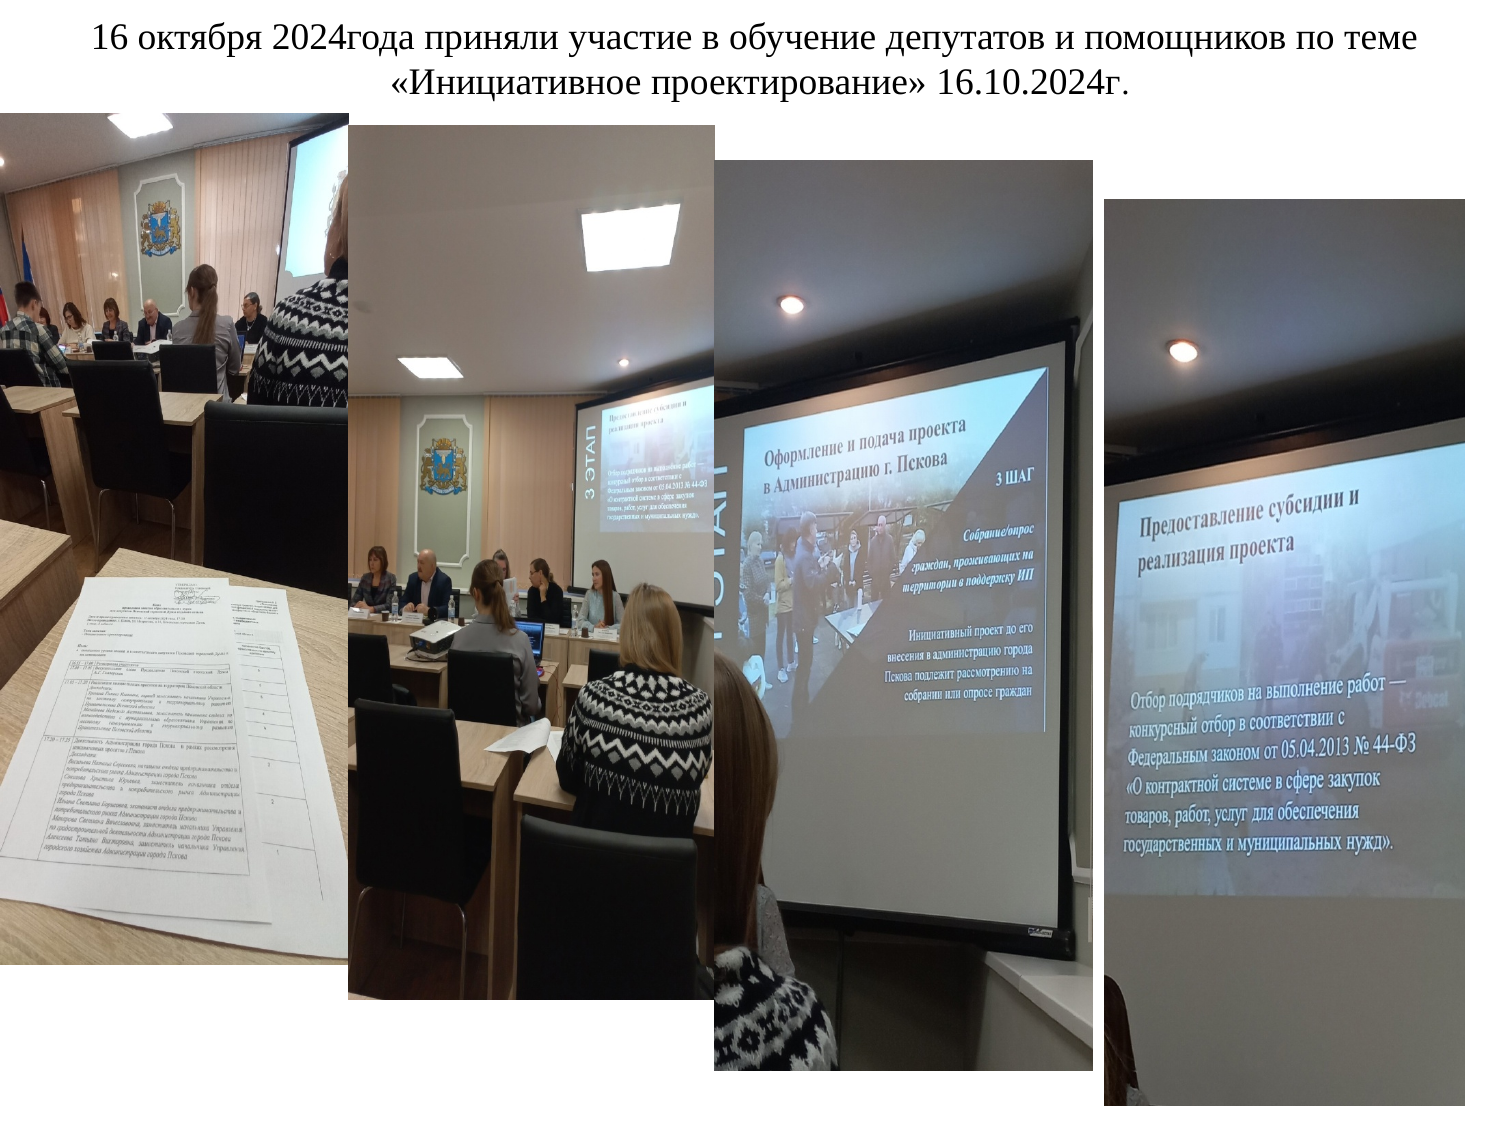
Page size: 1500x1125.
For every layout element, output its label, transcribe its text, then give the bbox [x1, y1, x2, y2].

picture [348, 125, 1093, 1071]
picture [1104, 198, 1465, 1107]
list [0, 113, 349, 965]
title 16 октября 2024года приняли участие в обучение депутатов и помощников по теме «Инициативное проектирование» 16.10.2024г. [75, 0, 1436, 114]
